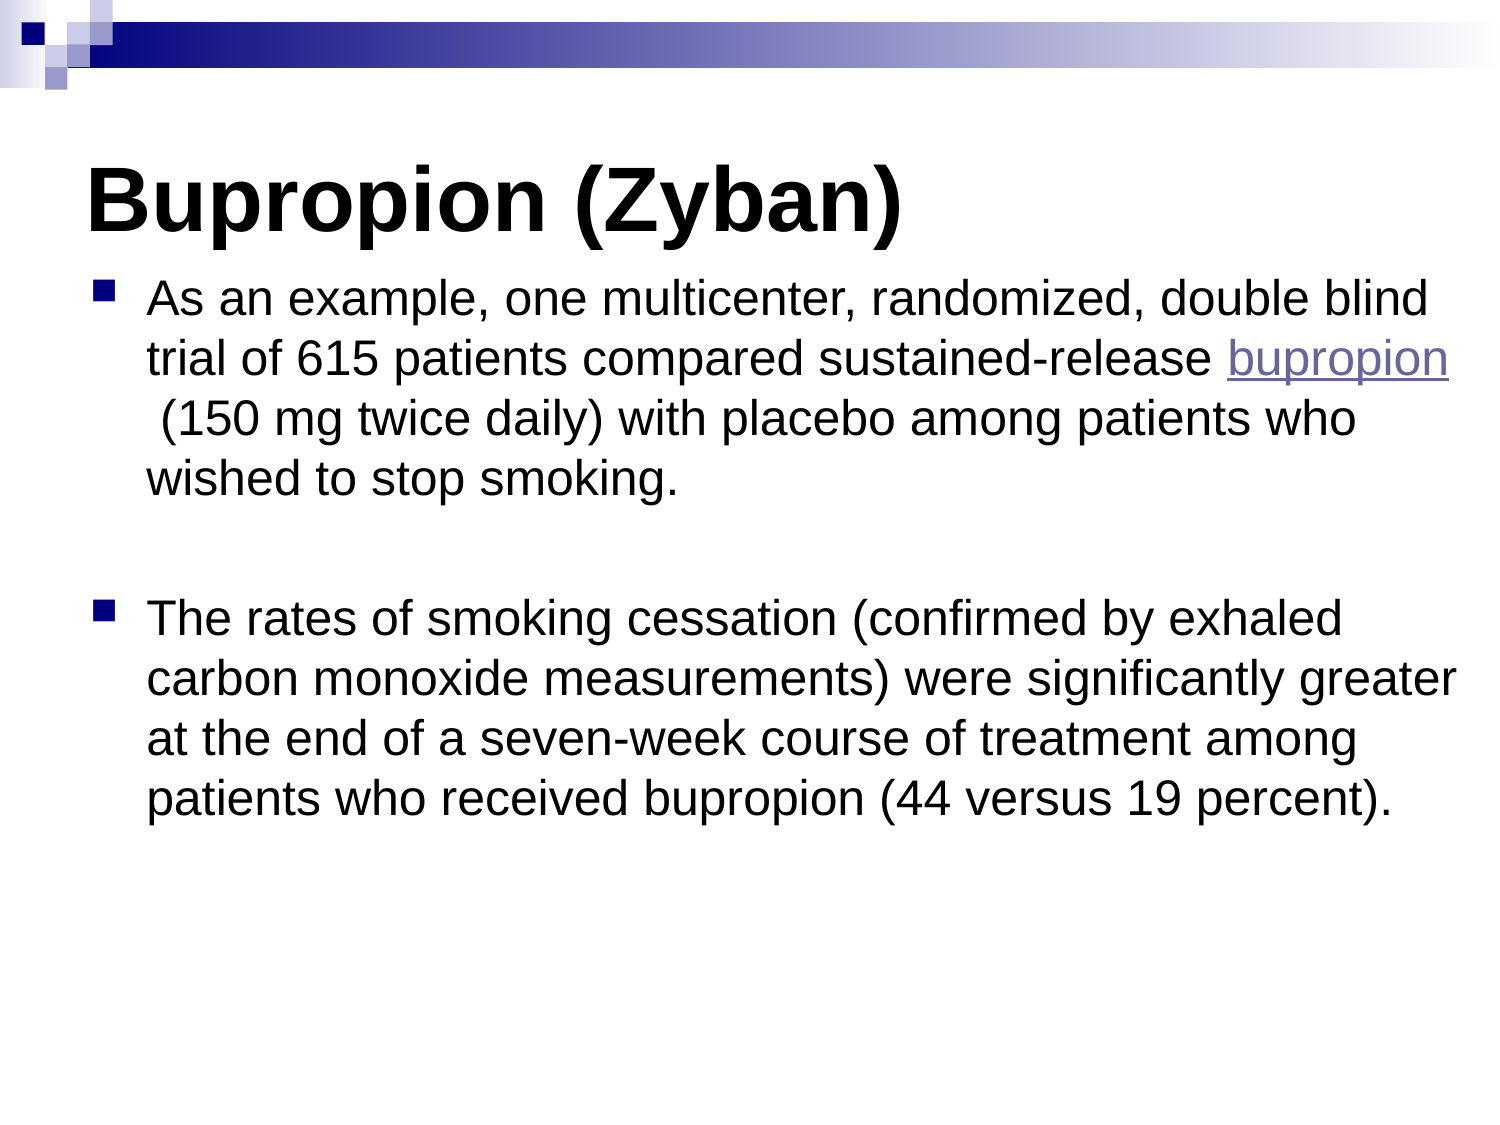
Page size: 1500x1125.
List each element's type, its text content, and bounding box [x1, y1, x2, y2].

title Bupropion (Zyban) [70, 81, 1421, 308]
list As an example, one multicenter, randomized, double blind trial of 615 patients compared sustained-release bupropion (150 mg twice daily) with placebo among patients who wished to stop smoking. The rates of smoking cessation (confirmed by exhaled carbon monoxide measurements) were significantly greater at the end of a seven-week course of treatment among patients who received bupropion (44 versus 19 percent). [74, 257, 1500, 896]
